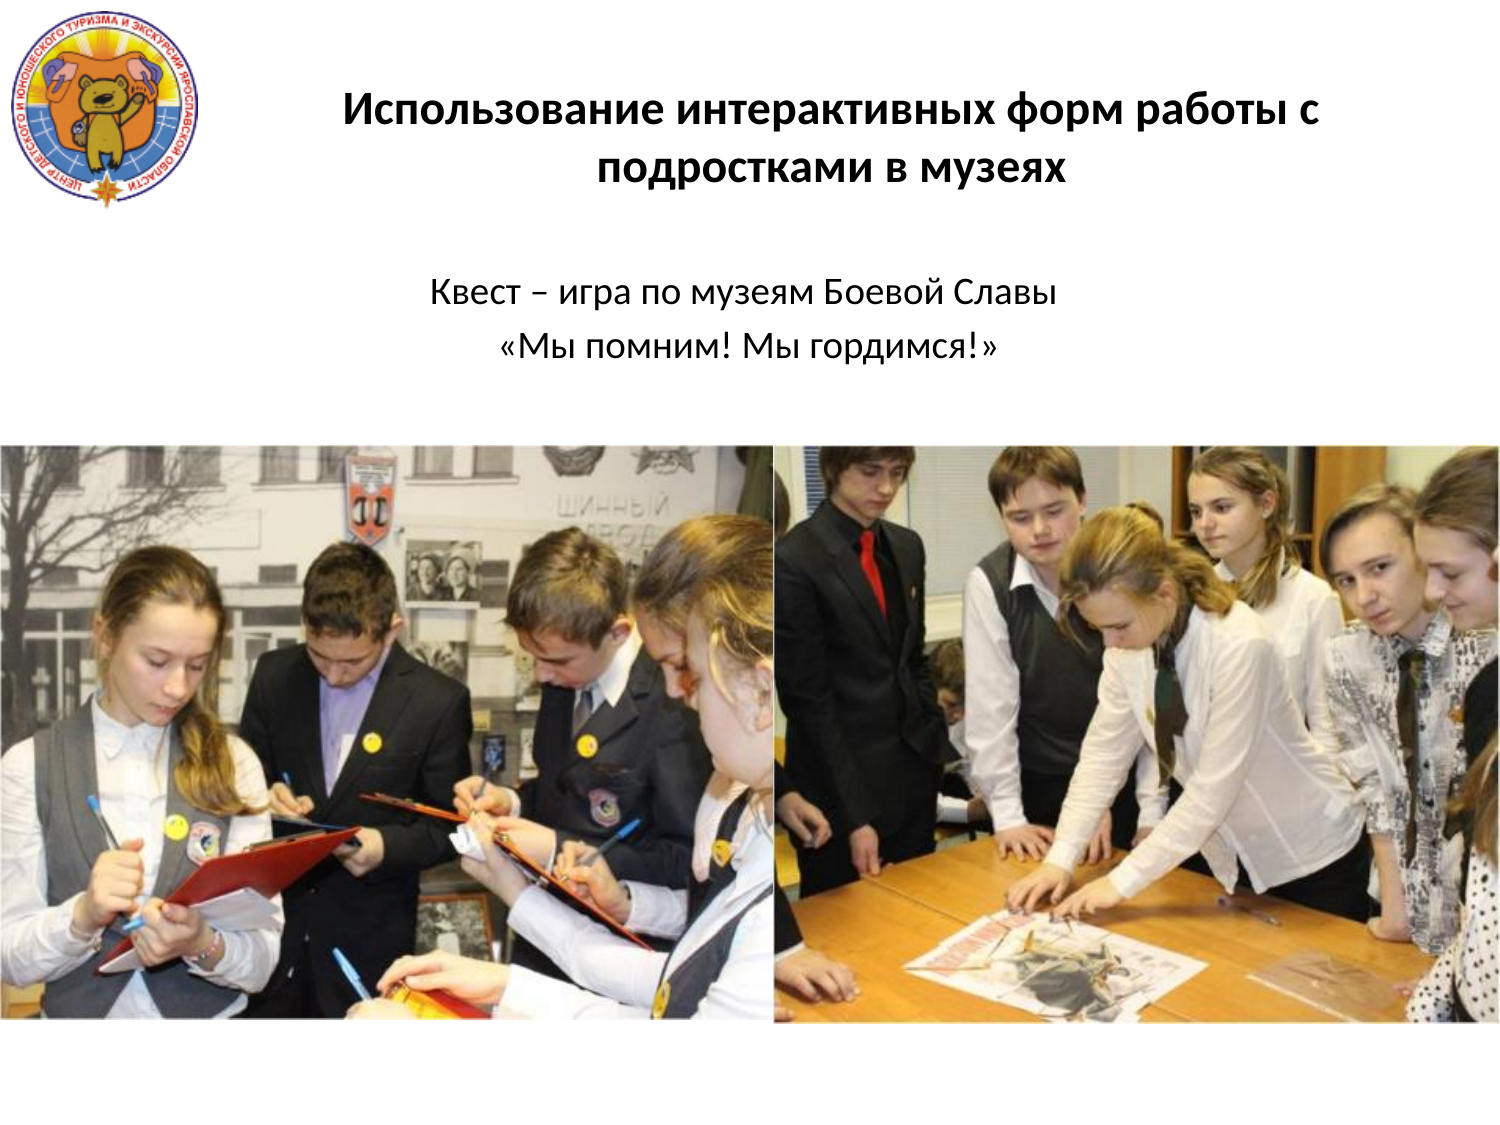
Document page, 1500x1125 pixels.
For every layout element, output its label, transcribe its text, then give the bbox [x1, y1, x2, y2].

list Квест – игра по музеям Боевой Славы «Мы помним! Мы гордимся!» [23, 257, 1465, 375]
picture [0, 445, 1500, 1024]
title Использование интерактивных форм работы с подростками в музеях [199, 68, 1465, 257]
picture [11, 11, 198, 210]
